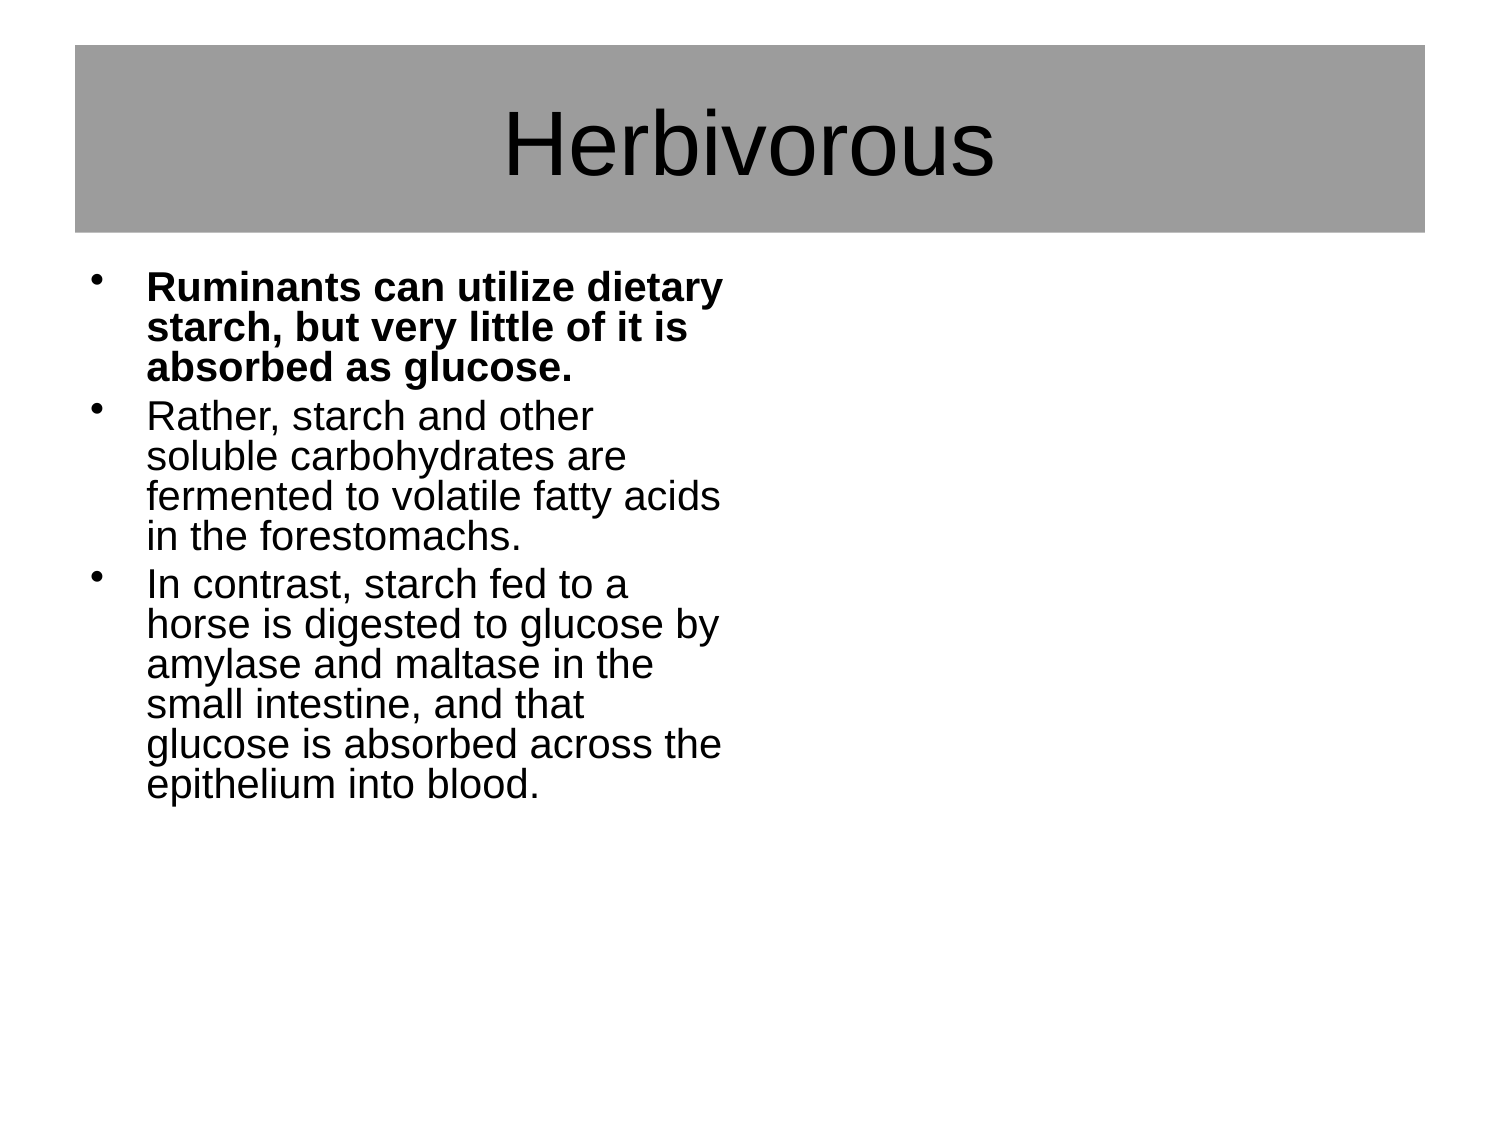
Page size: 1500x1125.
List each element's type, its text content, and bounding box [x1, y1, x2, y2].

title Herbivorous [75, 45, 1425, 233]
list Ruminants can utilize dietary starch, but very little of it is absorbed as glucose. Rather, starch and other soluble carbohydrates are fermented to volatile fatty acids in the forestomachs. In contrast, starch fed to a horse is digested to glucose by amylase and maltase in the small intestine, and that glucose is absorbed across the epithelium into blood. [75, 262, 750, 1005]
